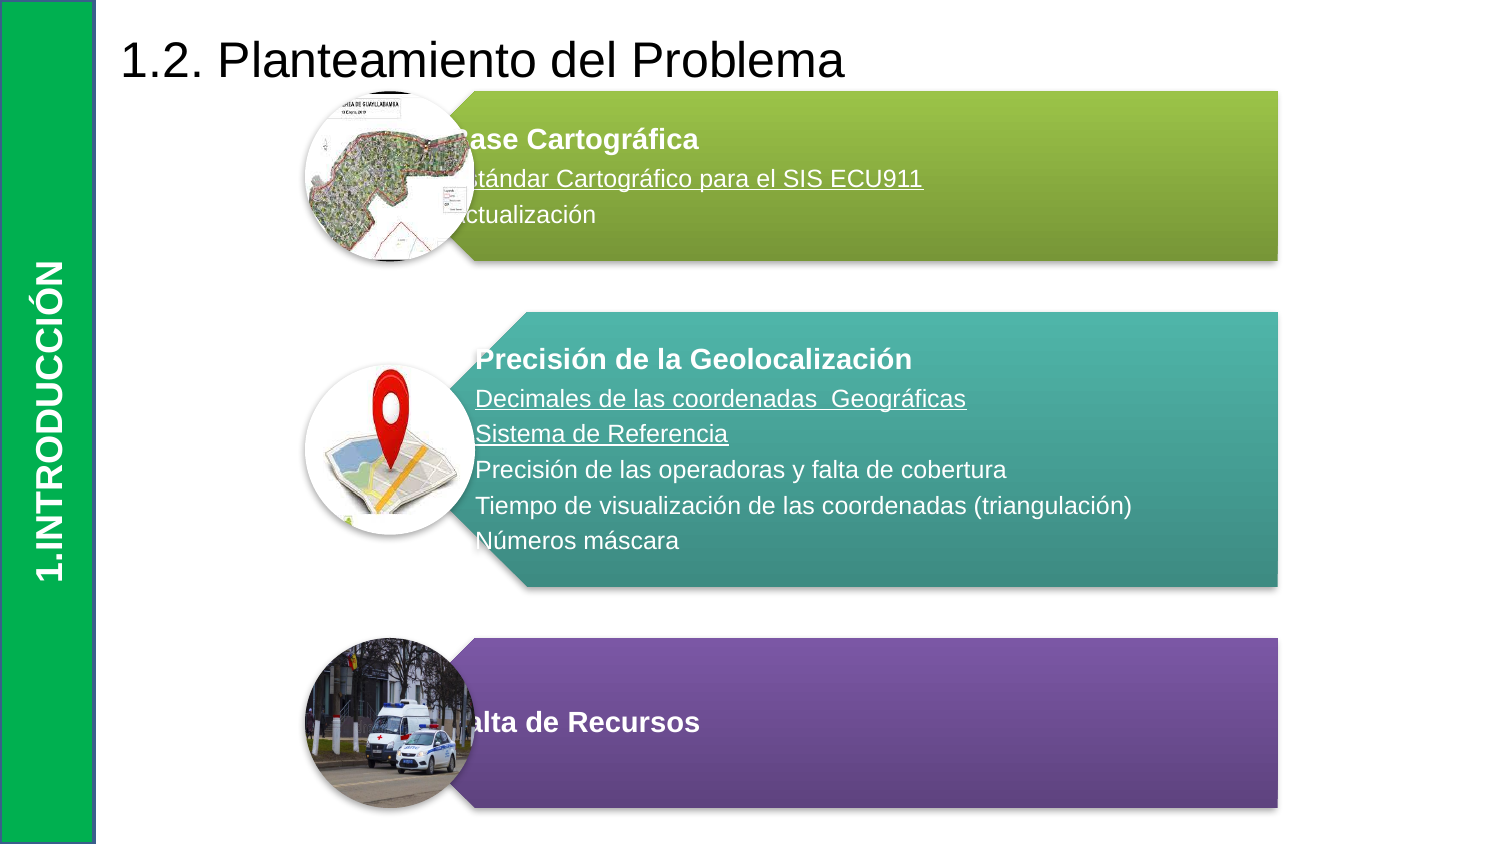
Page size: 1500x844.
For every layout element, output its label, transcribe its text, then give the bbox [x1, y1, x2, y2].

text_box 1.2. Planteamiento del Problema [105, 20, 861, 95]
text_box 1.INTRODUCCIÓN [0, 0, 96, 844]
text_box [123, 90, 1459, 809]
